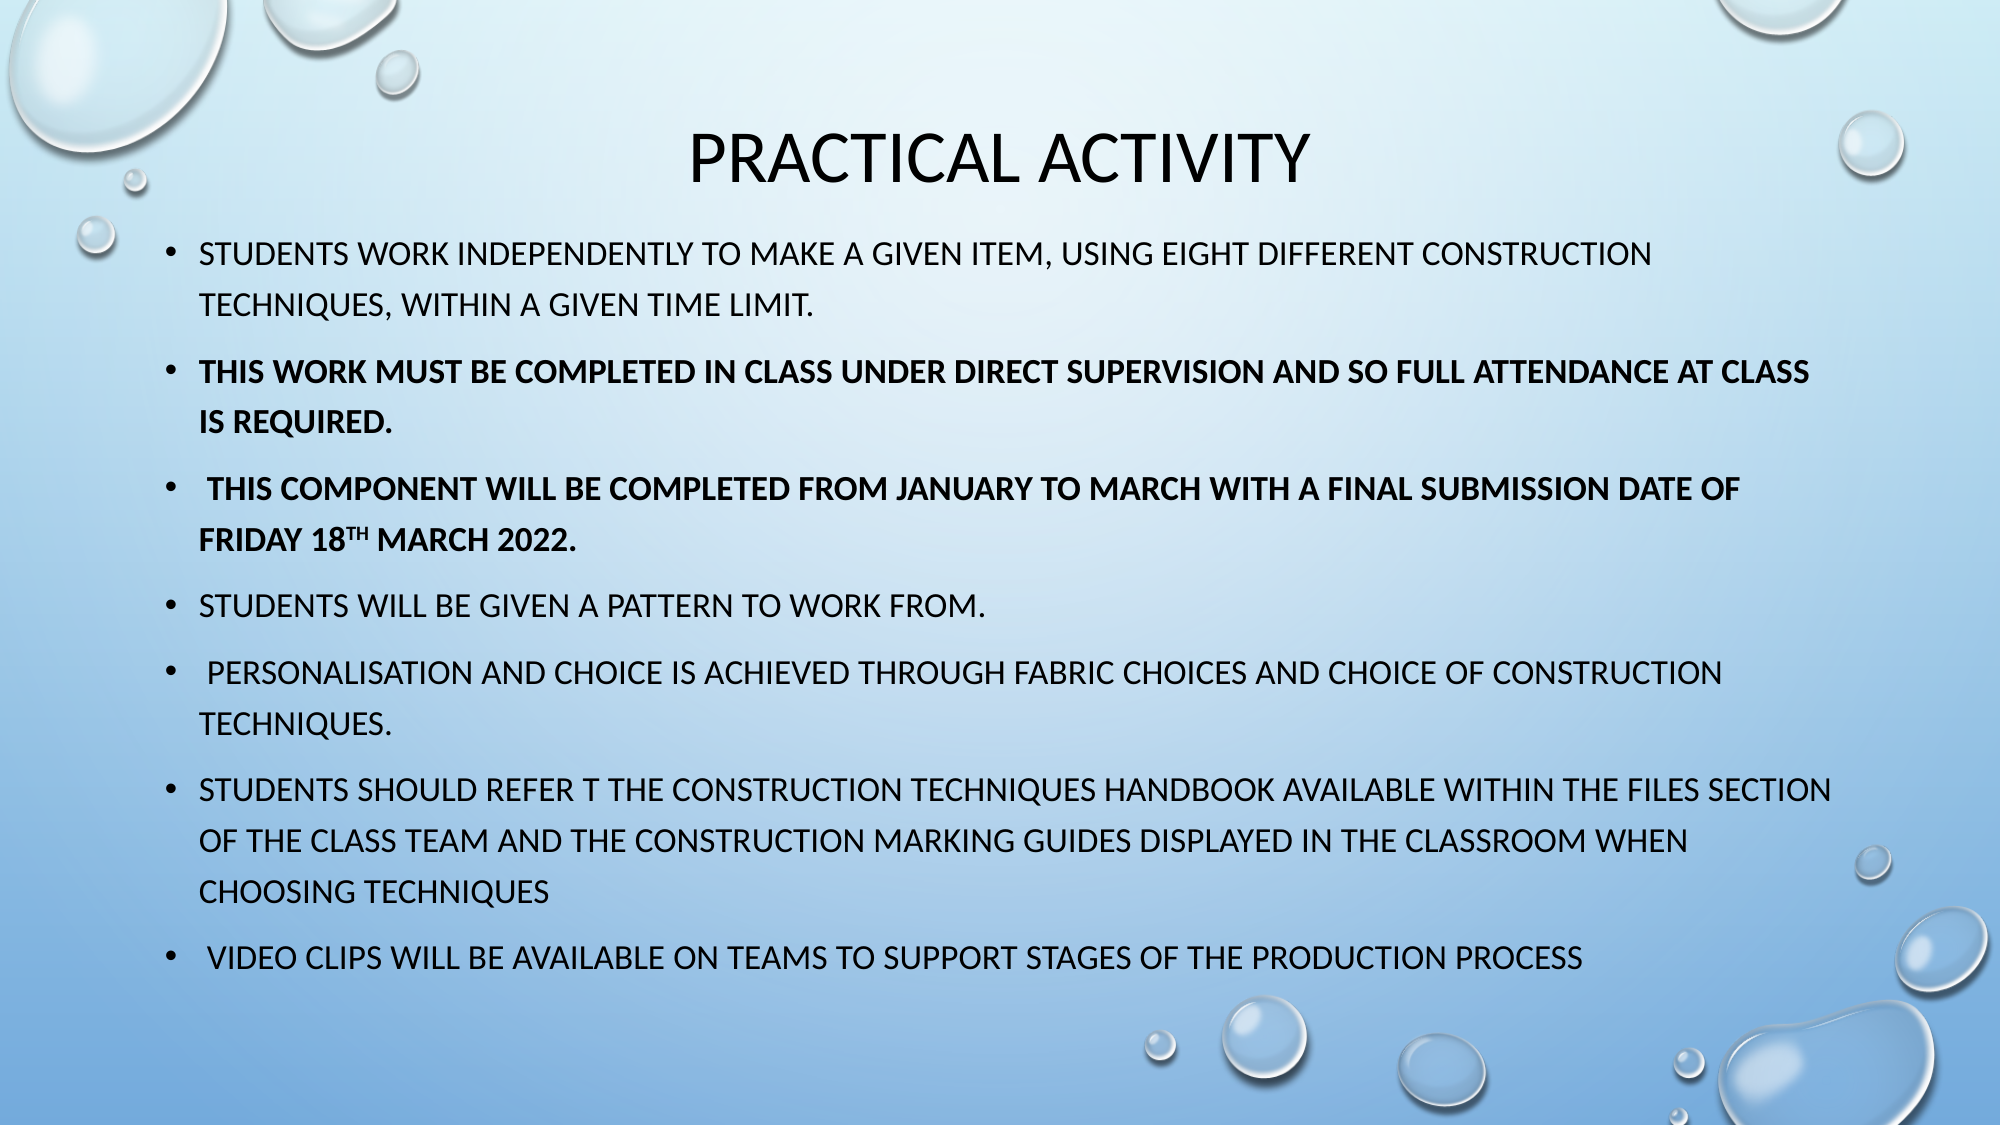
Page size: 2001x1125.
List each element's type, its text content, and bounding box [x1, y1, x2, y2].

list Students work independently to make a given item, using eight different construction techniques, Within a given time limit. This work must be completed in class under direct supervision and so full attendance at class is required. This component will be completed from January to March with a final submission date of Friday 18th March 2022. Students will be given a pattern to work from. Personalisation and choice is achieved through fabric choices and choice of construction techniques. Students should refer t the construction Techniques handbook available within the files section of the class Team and the construction marking guides displayed in the classroom when choosing techniques Video clips will be available on Teams to support stages of the production process [149, 214, 1850, 987]
title Practical Activity [149, 101, 1851, 215]
picture [0, 0, 2000, 1125]
